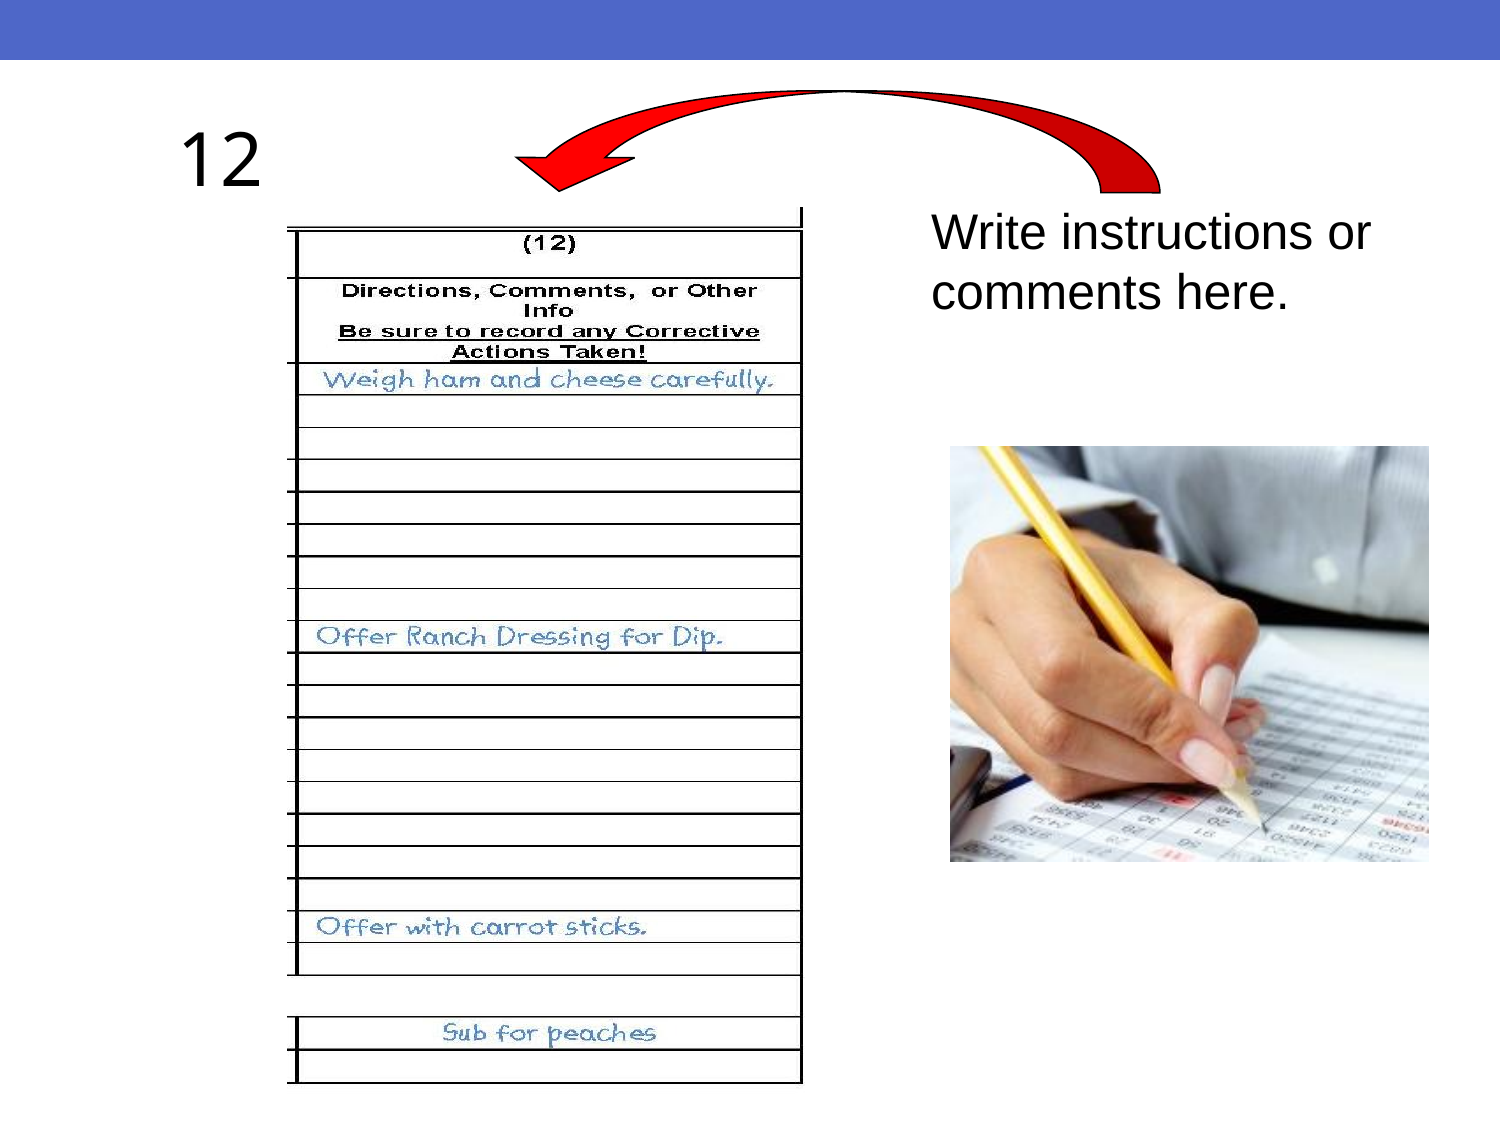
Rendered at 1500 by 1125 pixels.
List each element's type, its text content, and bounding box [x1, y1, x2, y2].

picture [949, 445, 1430, 862]
text_box [516, 90, 1160, 193]
picture [287, 207, 863, 1100]
text_box Write instructions or comments here. [916, 192, 1404, 327]
text_box 12 [162, 103, 288, 209]
